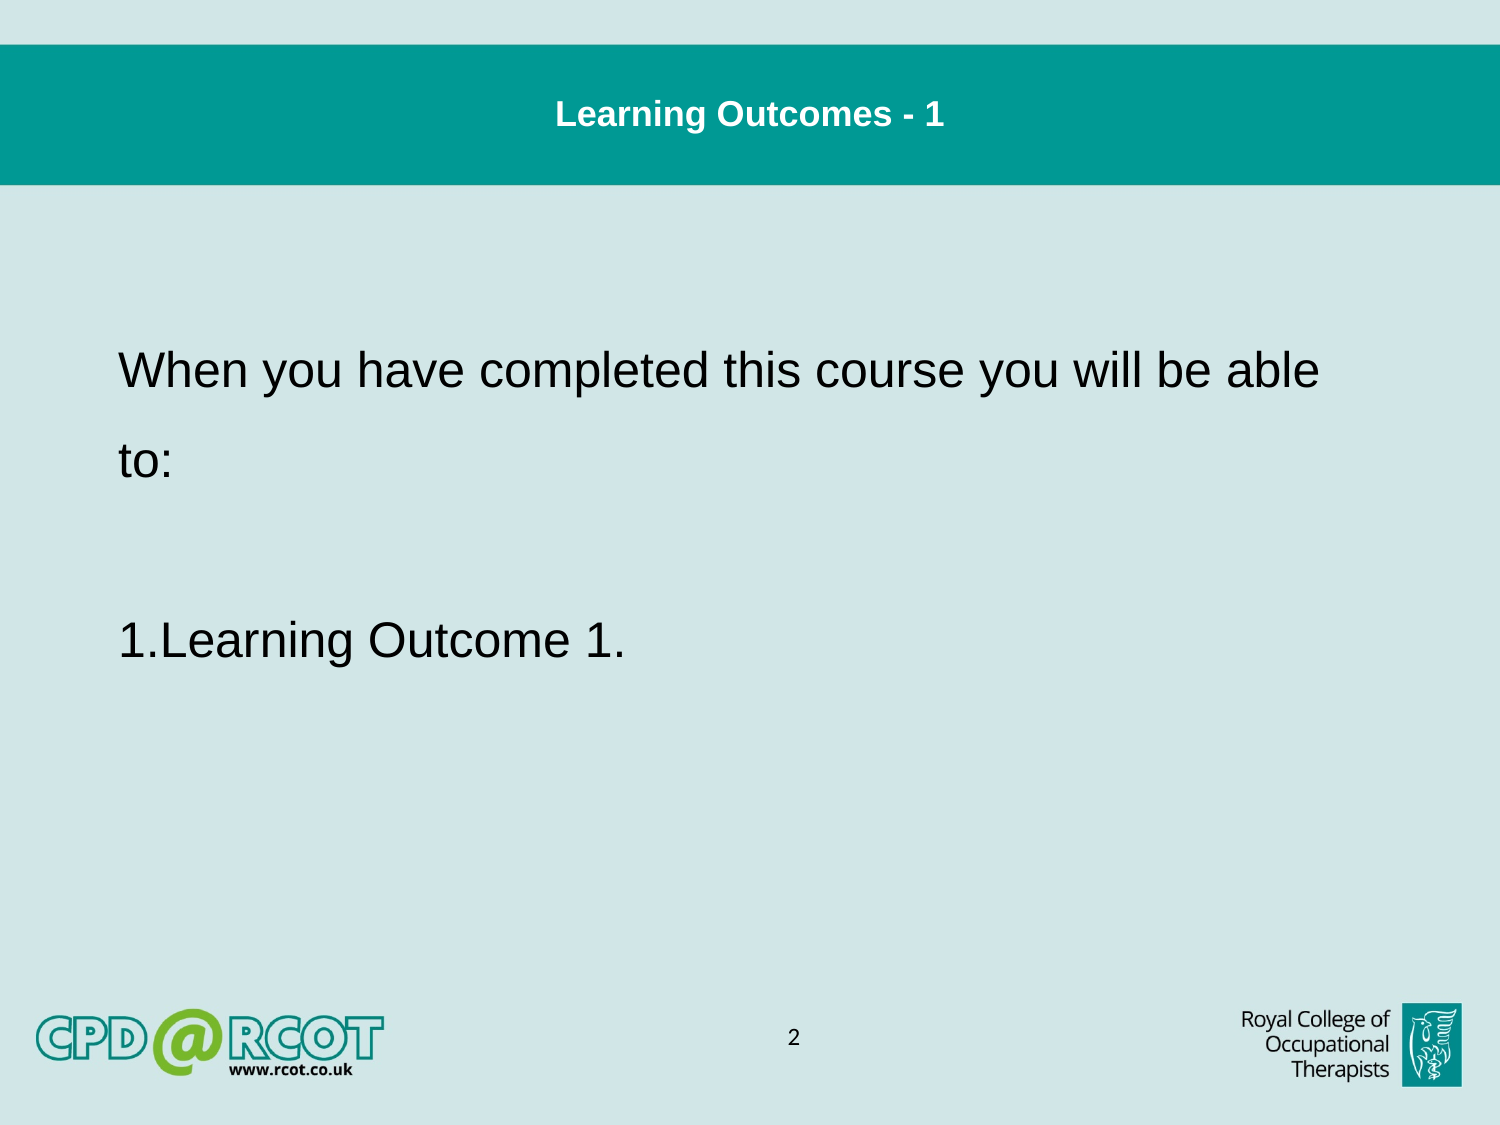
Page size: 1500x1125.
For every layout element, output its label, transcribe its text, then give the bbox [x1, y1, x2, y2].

picture [0, 186, 1500, 1125]
title Learning Outcomes - 1 [0, 42, 1500, 186]
picture [0, 0, 1500, 42]
list When you have completed this course you will be able to: Learning Outcome 1. [103, 299, 1397, 1014]
